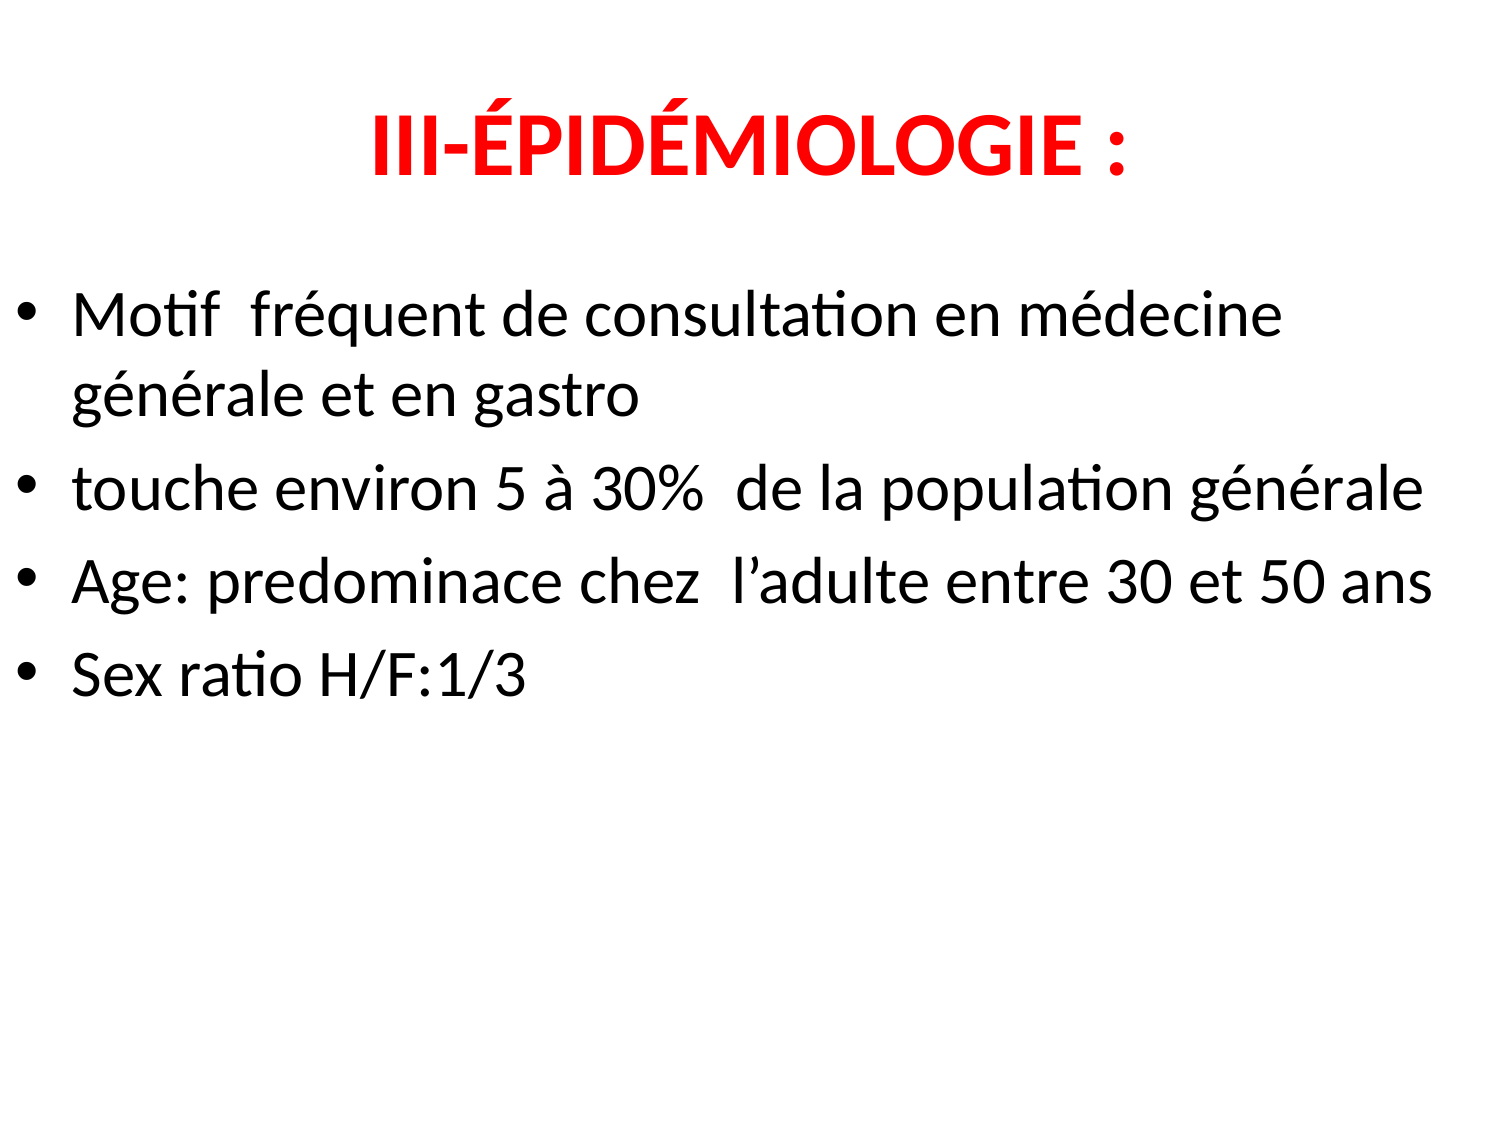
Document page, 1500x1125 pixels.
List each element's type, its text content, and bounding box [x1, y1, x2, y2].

list Motif fréquent de consultation en médecine générale et en gastro touche environ 5 à 30% de la population générale Age: predominace chez l’adulte entre 30 et 50 ans Sex ratio H/F:1/3 [0, 262, 1500, 1125]
title III-ÉPIDÉMIOLOGIE : [75, 45, 1425, 233]
